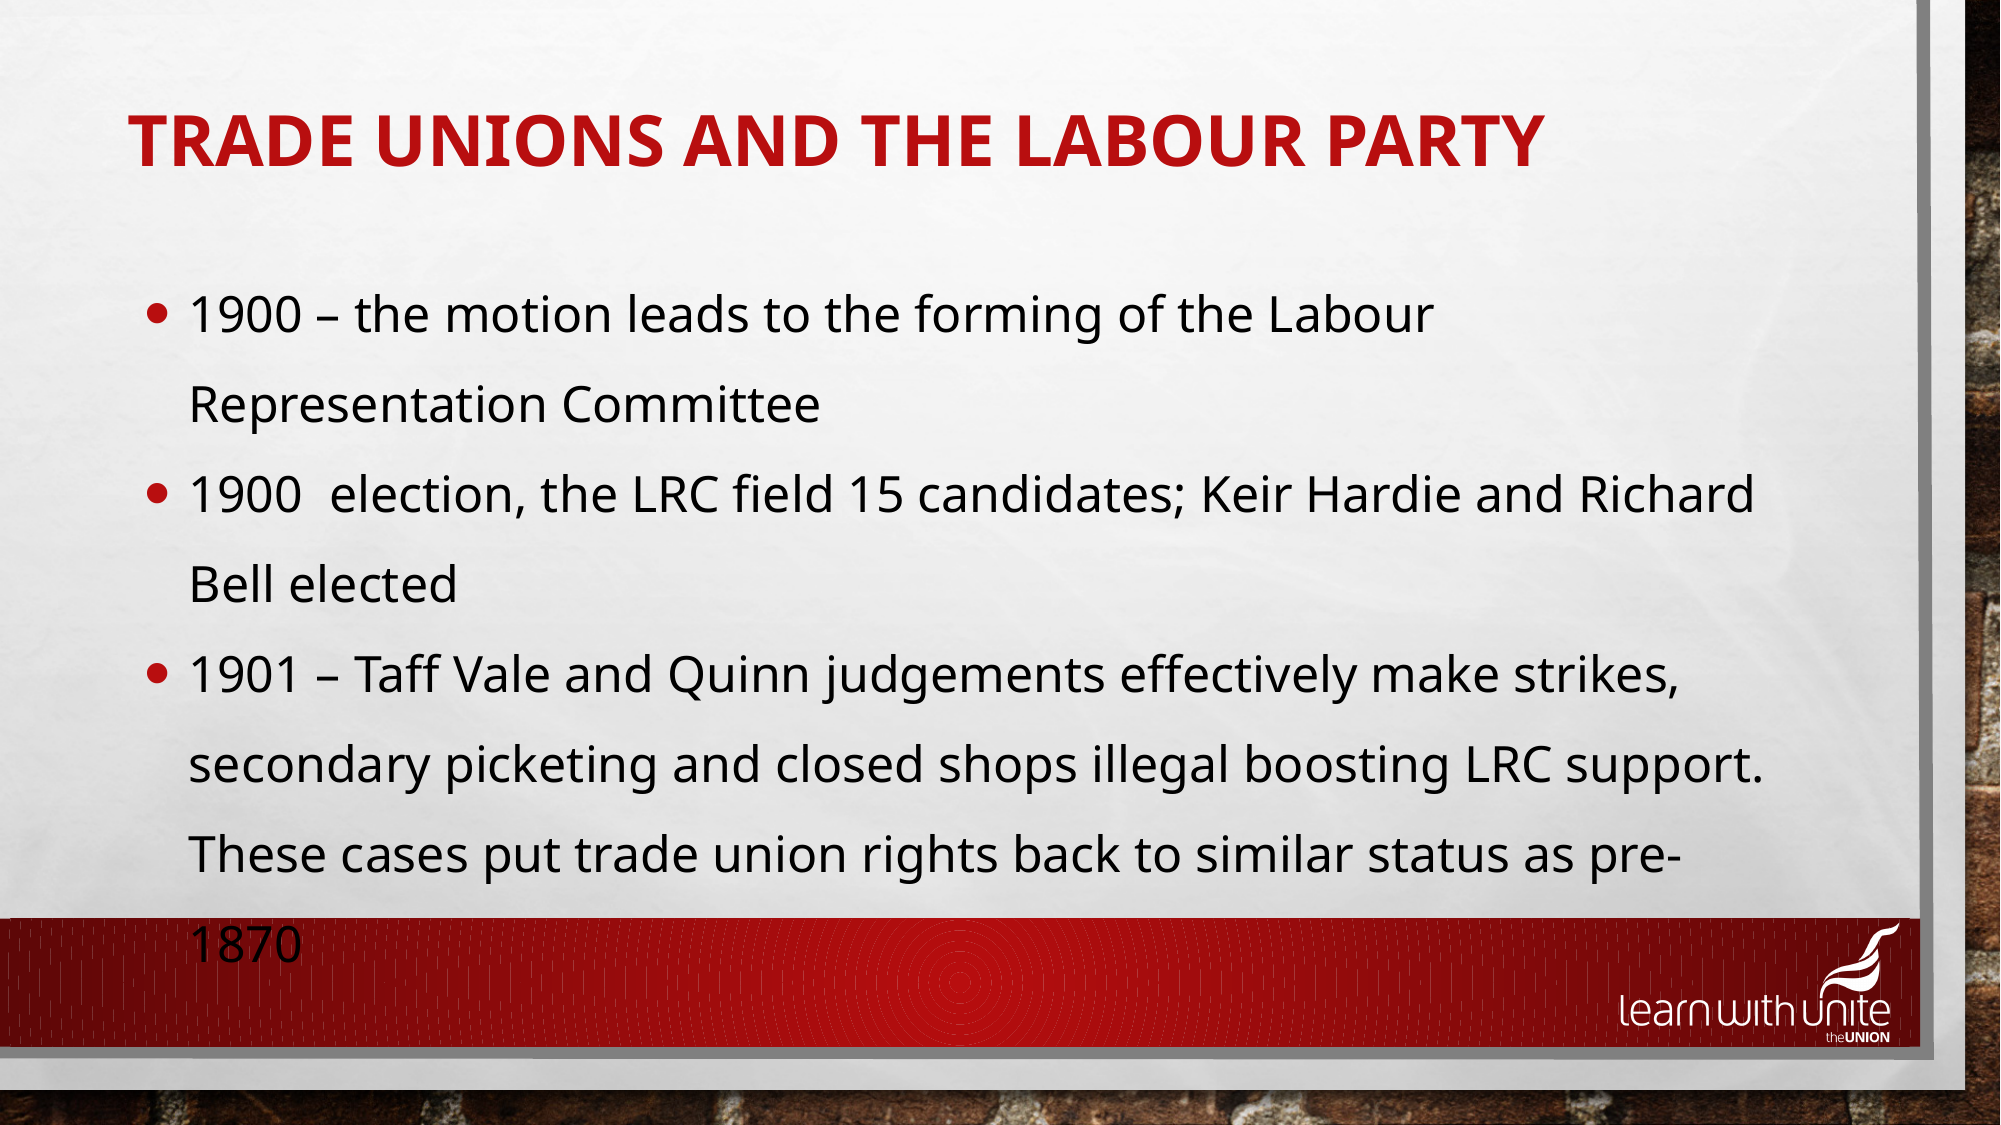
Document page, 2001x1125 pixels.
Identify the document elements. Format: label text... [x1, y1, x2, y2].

picture [0, 0, 2000, 1125]
title Trade Unions and the Labour Party [112, 96, 1793, 191]
picture [1614, 913, 1906, 1061]
text_box 1900 – the motion leads to the forming of the Labour Representation Committee 1900 election, the LRC field 15 candidates; Keir Hardie and Richard Bell elected 1901 – Taff Vale and Quinn judgements effectively make strikes, secondary picketing and closed shops illegal boosting LRC support. These cases put trade union rights back to similar status as pre-1870 [130, 244, 1811, 980]
